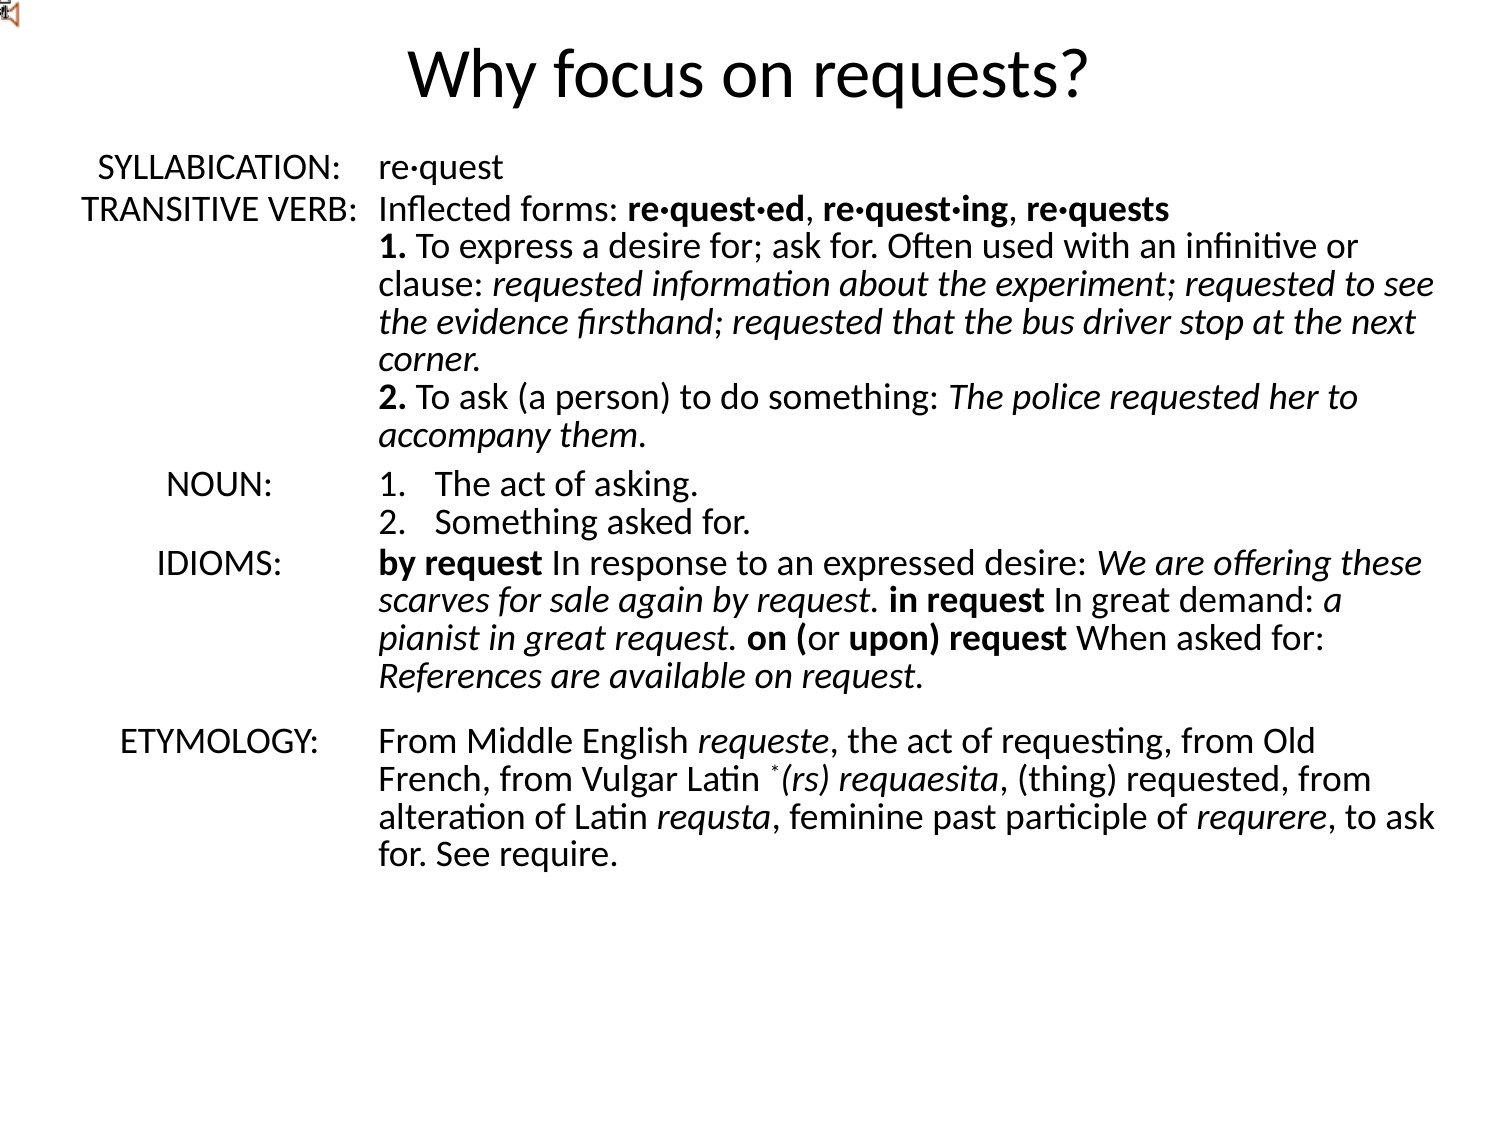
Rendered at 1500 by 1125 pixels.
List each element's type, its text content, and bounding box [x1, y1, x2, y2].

table_header re·quest [377, 150, 1437, 191]
table_cell IDIOMS: [62, 545, 377, 724]
table_cell by request In response to an expressed desire: We are offering these scarves for sale again by request. in request In great demand: a pianist in great request. on (or upon) request When asked for: References are available on request. [377, 545, 1437, 724]
table_cell Inflected forms: re·quest·ed, re·quest·ing, re·quests 1. To express a desire for; ask for. Often used with an infinitive or clause: requested information about the experiment; requested to see the evidence firsthand; requested that the bus driver stop at the next corner. 2. To ask (a person) to do something: The police requested her to accompany them. [377, 191, 1437, 466]
table_cell NOUN: [62, 466, 377, 545]
picture [0, 0, 21, 35]
table_cell ETYMOLOGY: [62, 724, 377, 902]
table_cell From Middle English requeste, the act of requesting, from Old French, from Vulgar Latin *(rs) requaesita, (thing) requested, from alteration of Latin requsta, feminine past participle of requrere, to ask for. See require. [377, 724, 1437, 902]
table_header SYLLABICATION: [62, 150, 377, 191]
table_cell The act of asking. Something asked for. [377, 466, 1437, 545]
table_cell TRANSITIVE VERB: [62, 191, 377, 466]
text_box Why focus on requests? [0, 0, 1500, 138]
